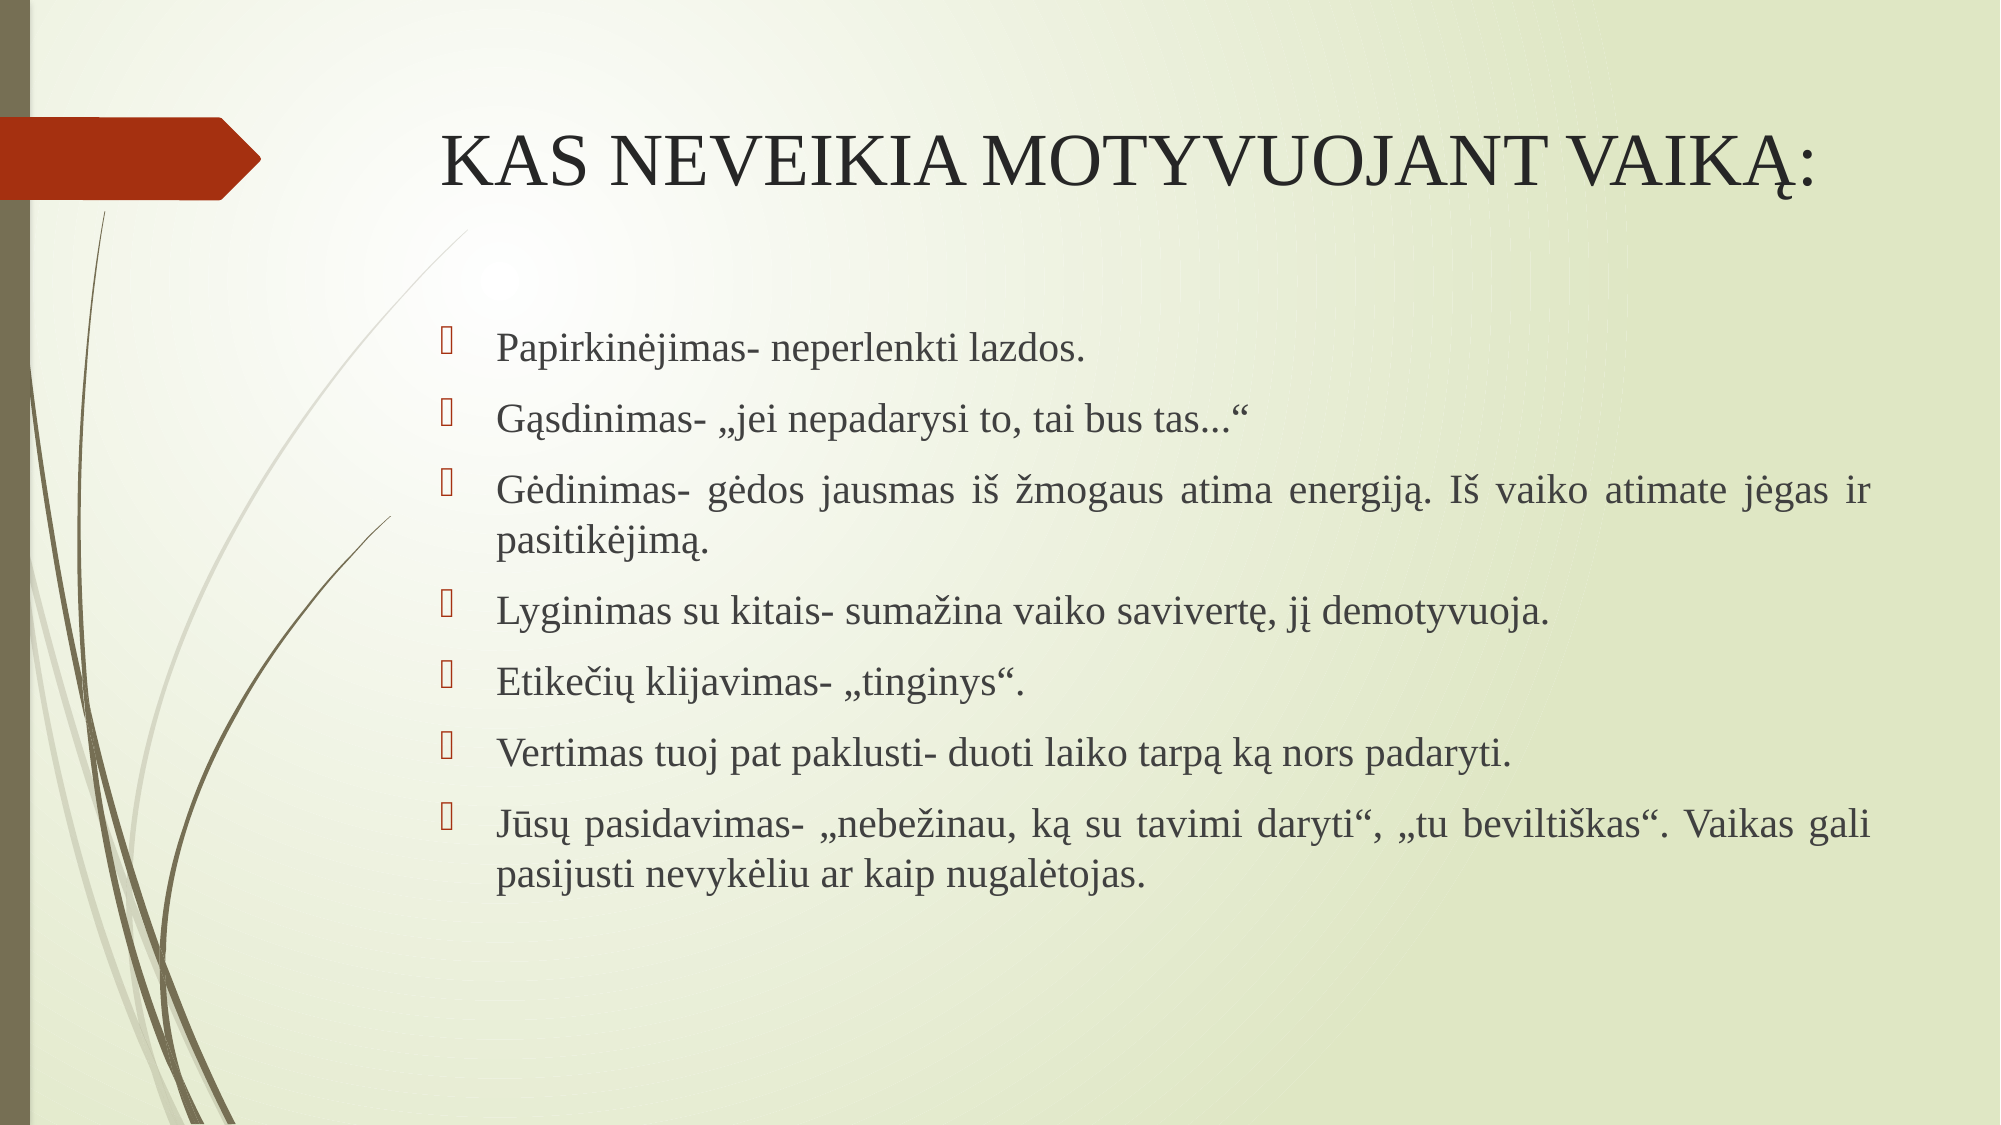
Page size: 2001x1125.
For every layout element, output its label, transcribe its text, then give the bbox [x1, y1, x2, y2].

list Papirkinėjimas- neperlenkti lazdos. Gąsdinimas- „jei nepadarysi to, tai bus tas...“ Gėdinimas- gėdos jausmas iš žmogaus atima energiją. Iš vaiko atimate jėgas ir pasitikėjimą. Lyginimas su kitais- sumažina vaiko savivertę, jį demotyvuoja. Etikečių klijavimas- „tinginys“. Vertimas tuoj pat paklusti- duoti laiko tarpą ką nors padaryti. Jūsų pasidavimas- „nebežinau, ką su tavimi daryti“, „tu beviltiškas“. Vaikas gali pasijusti nevykėliu ar kaip nugalėtojas. [424, 312, 1888, 1049]
title KAS NEVEIKIA MOTYVUOJANT VAIKĄ: [425, 102, 1888, 312]
